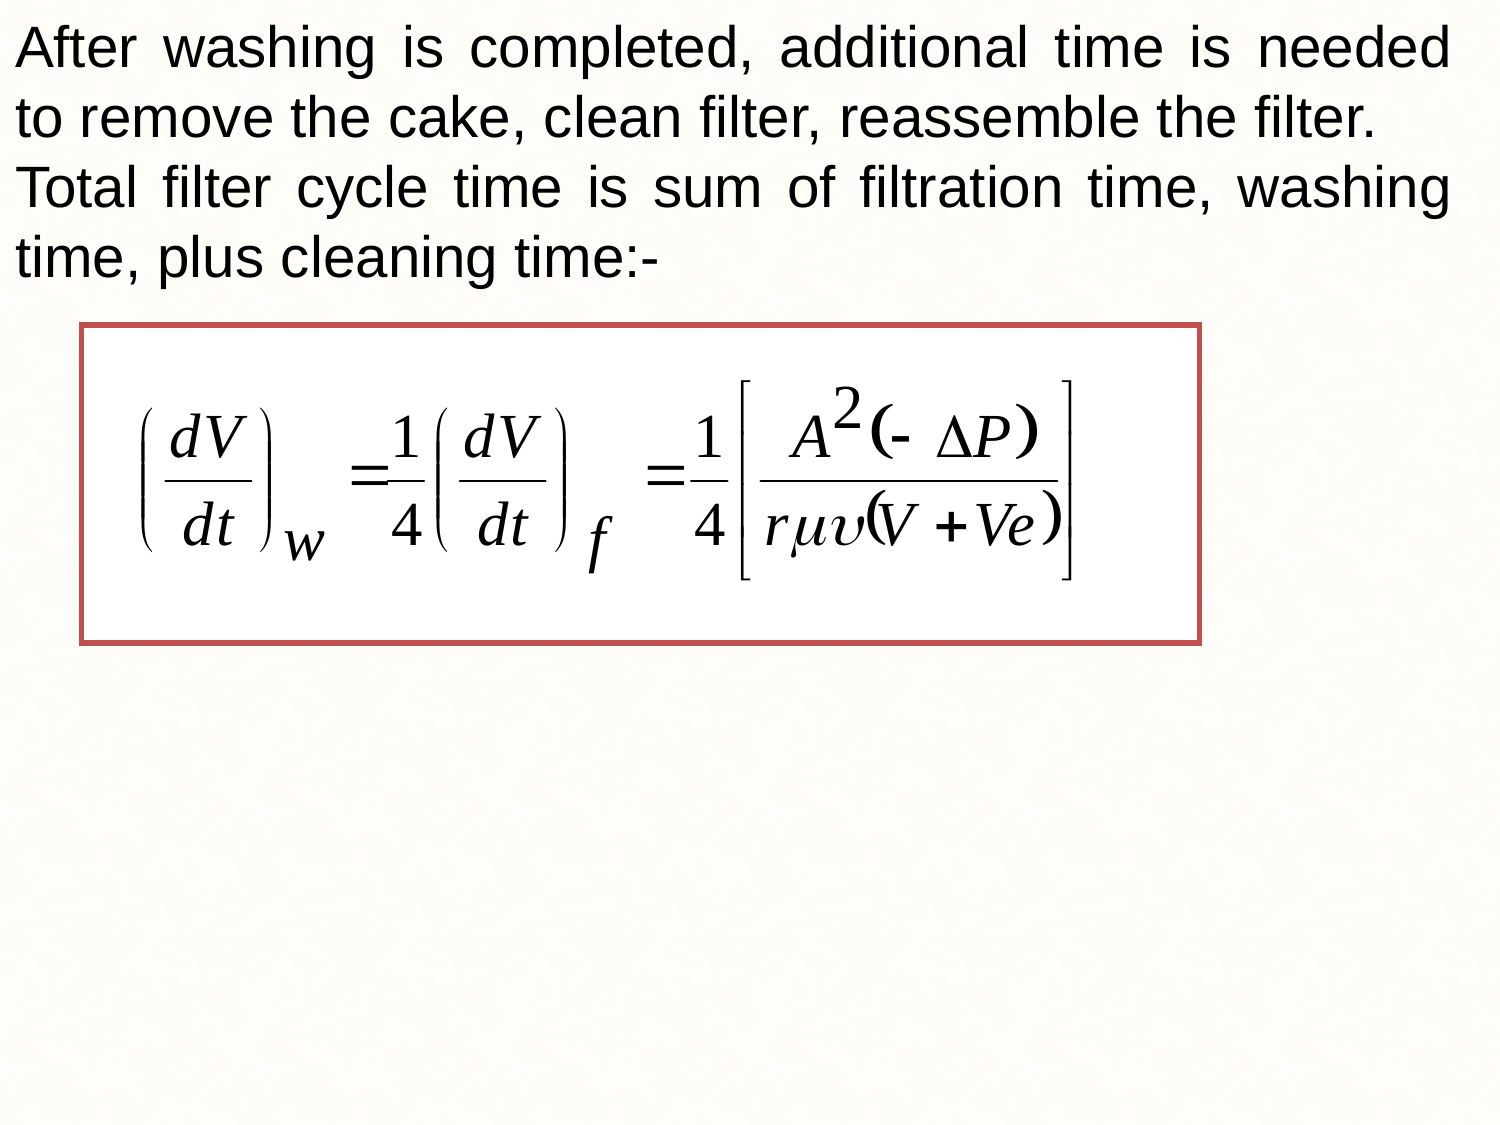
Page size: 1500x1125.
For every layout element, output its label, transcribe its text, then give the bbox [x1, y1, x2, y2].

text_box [80, 324, 1201, 644]
text_box After washing is completed, additional time is needed to remove the cake, clean filter, reassemble the filter. Total filter cycle time is sum of filtration time, washing time, plus cleaning time:- [0, 1, 1469, 297]
